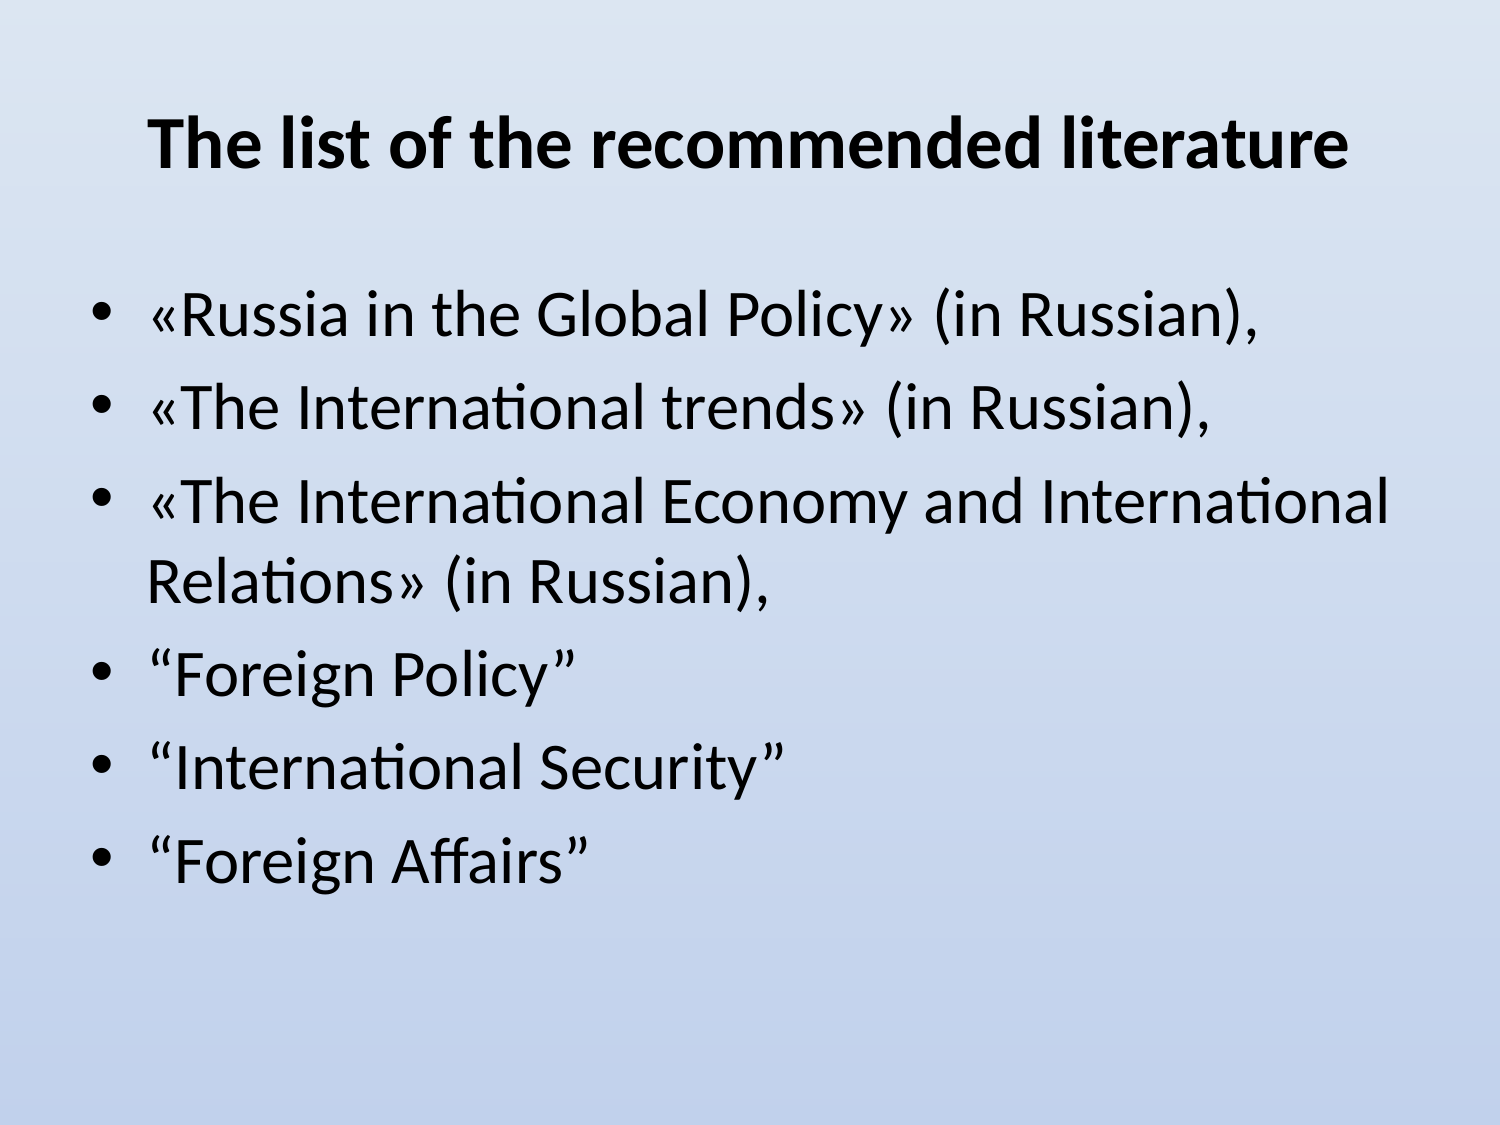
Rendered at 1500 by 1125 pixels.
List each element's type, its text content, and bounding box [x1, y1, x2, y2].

list «Russia in the Global Policy» (in Russian), «The International trends» (in Russian), «The International Economy and International Relations» (in Russian), “Foreign Policy” “International Security” “Foreign Affairs” [75, 262, 1425, 1005]
title The list of the recommended literature [75, 45, 1425, 233]
